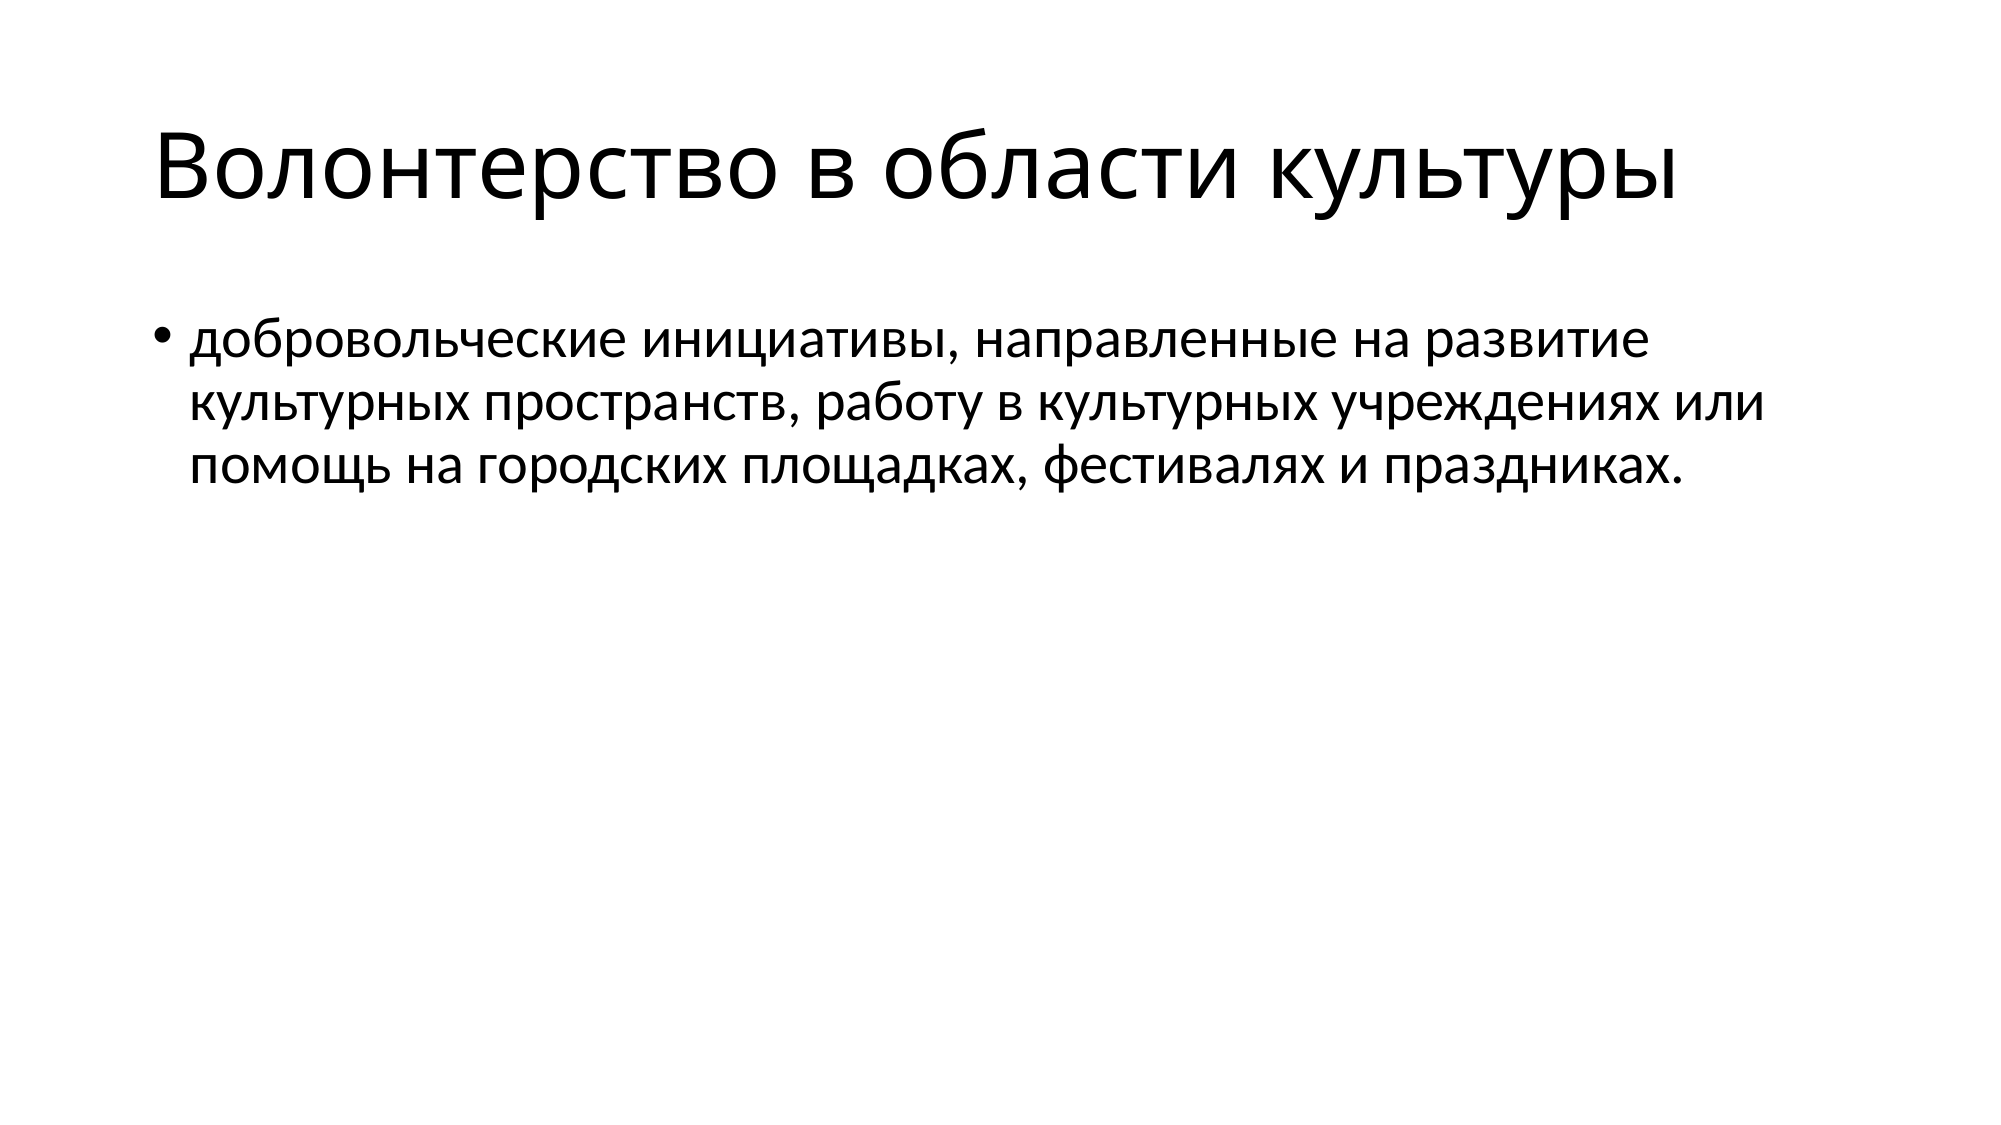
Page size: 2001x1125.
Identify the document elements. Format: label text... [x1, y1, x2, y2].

list добровольческие инициативы, направленные на развитие культурных пространств, работу в культурных учреждениях или помощь на городских площадках, фестивалях и праздниках. [137, 299, 1863, 1014]
title Волонтерство в области культуры [137, 59, 1863, 278]
